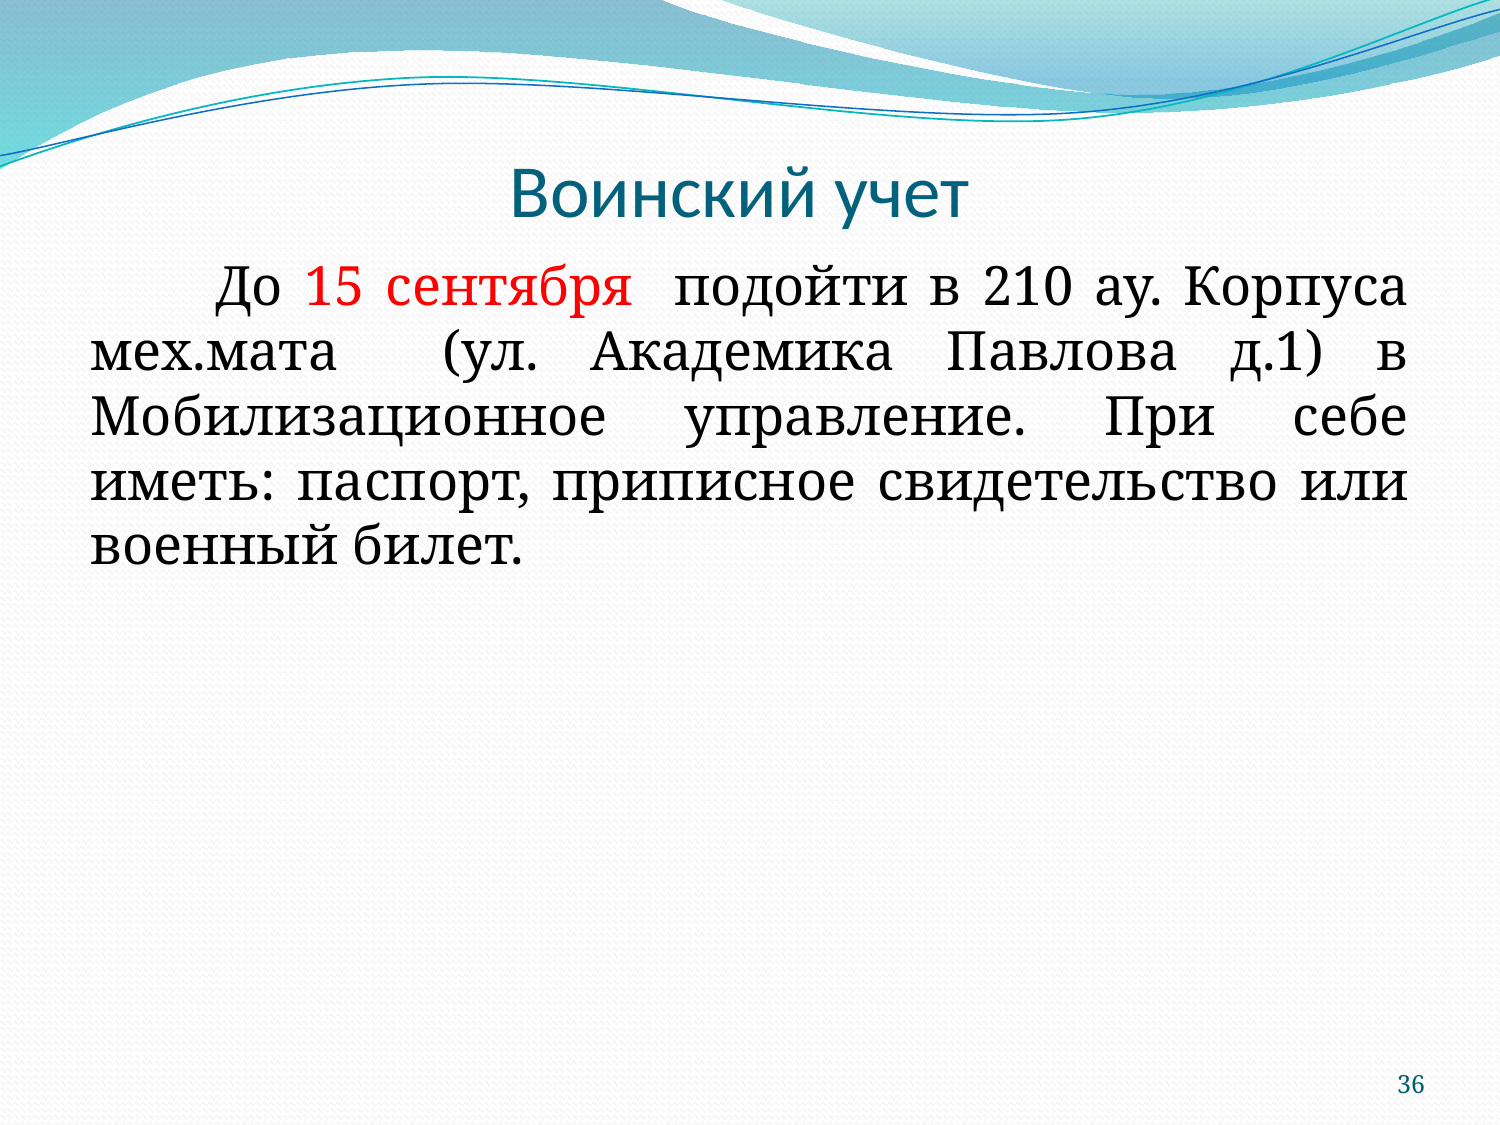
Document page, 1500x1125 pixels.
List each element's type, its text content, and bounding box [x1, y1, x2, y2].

list До 15 сентября подойти в 210 ау. Корпуса мех.мата (ул. Академика Павлова д.1) в Мобилизационное управление. При себе иметь: паспорт, приписное свидетельство или военный билет. [74, 243, 1426, 1038]
slide_number 36 [1299, 1042, 1425, 1103]
title Воинский учет [64, 113, 1416, 233]
